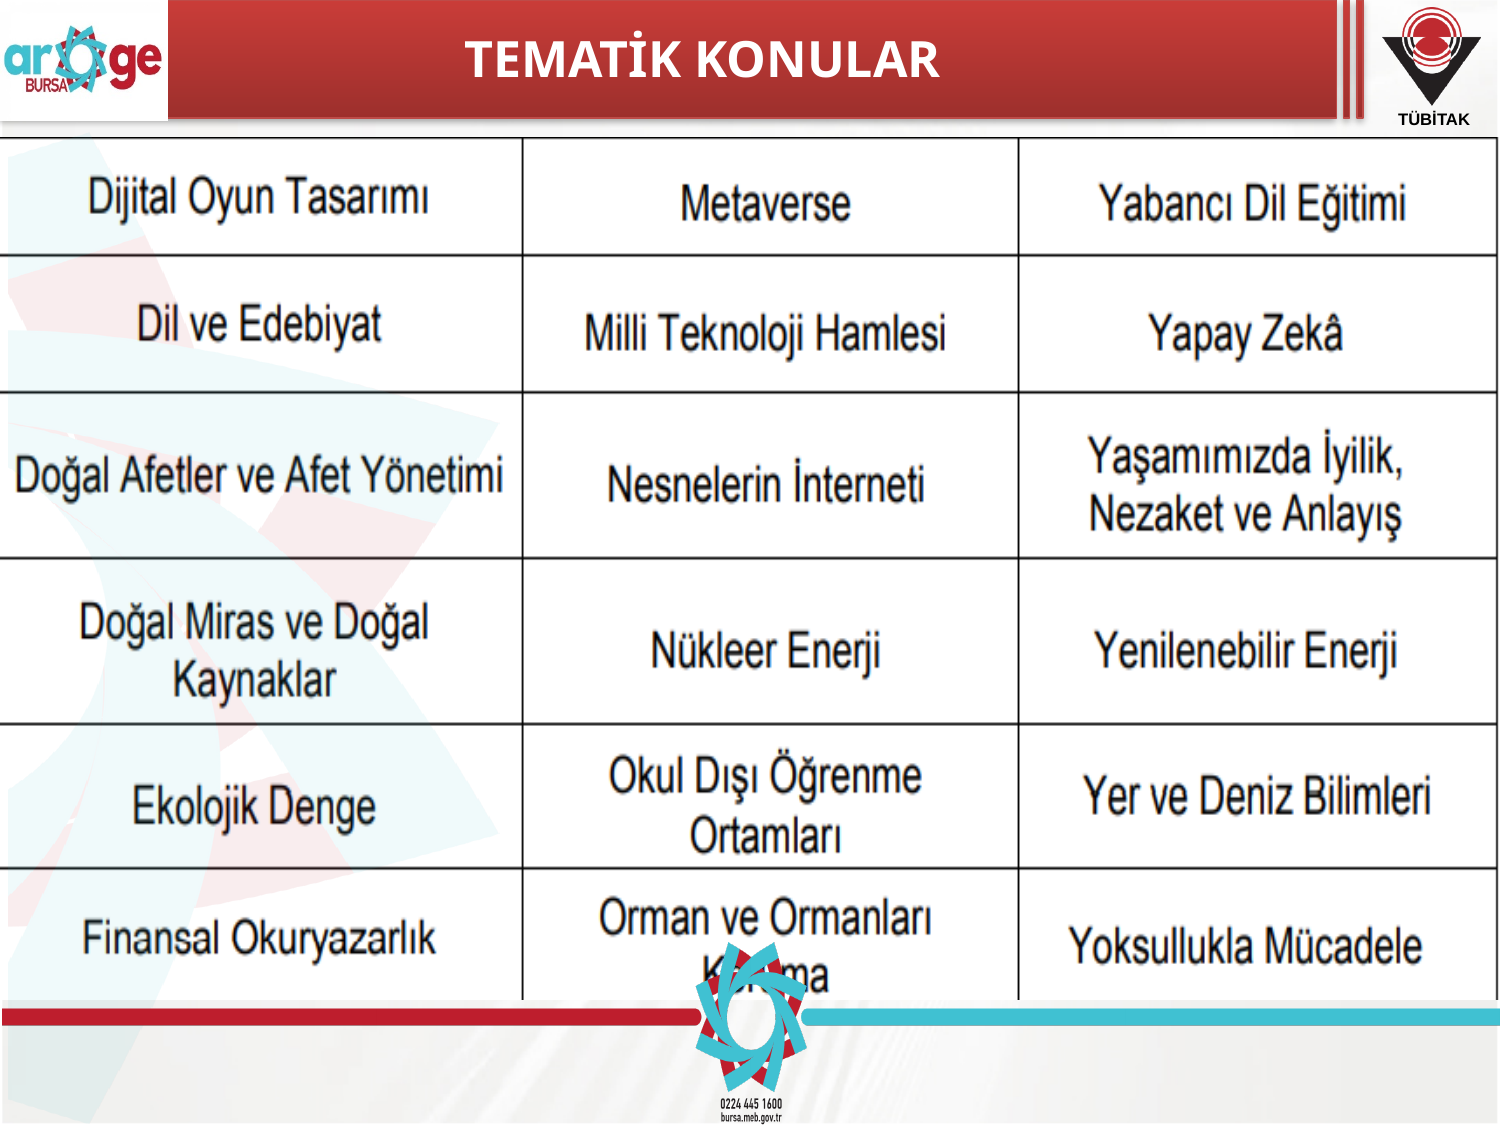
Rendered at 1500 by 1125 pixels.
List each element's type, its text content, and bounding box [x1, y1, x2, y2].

title TEMATİK KONULAR [170, 0, 1341, 116]
picture [0, 0, 1500, 1125]
